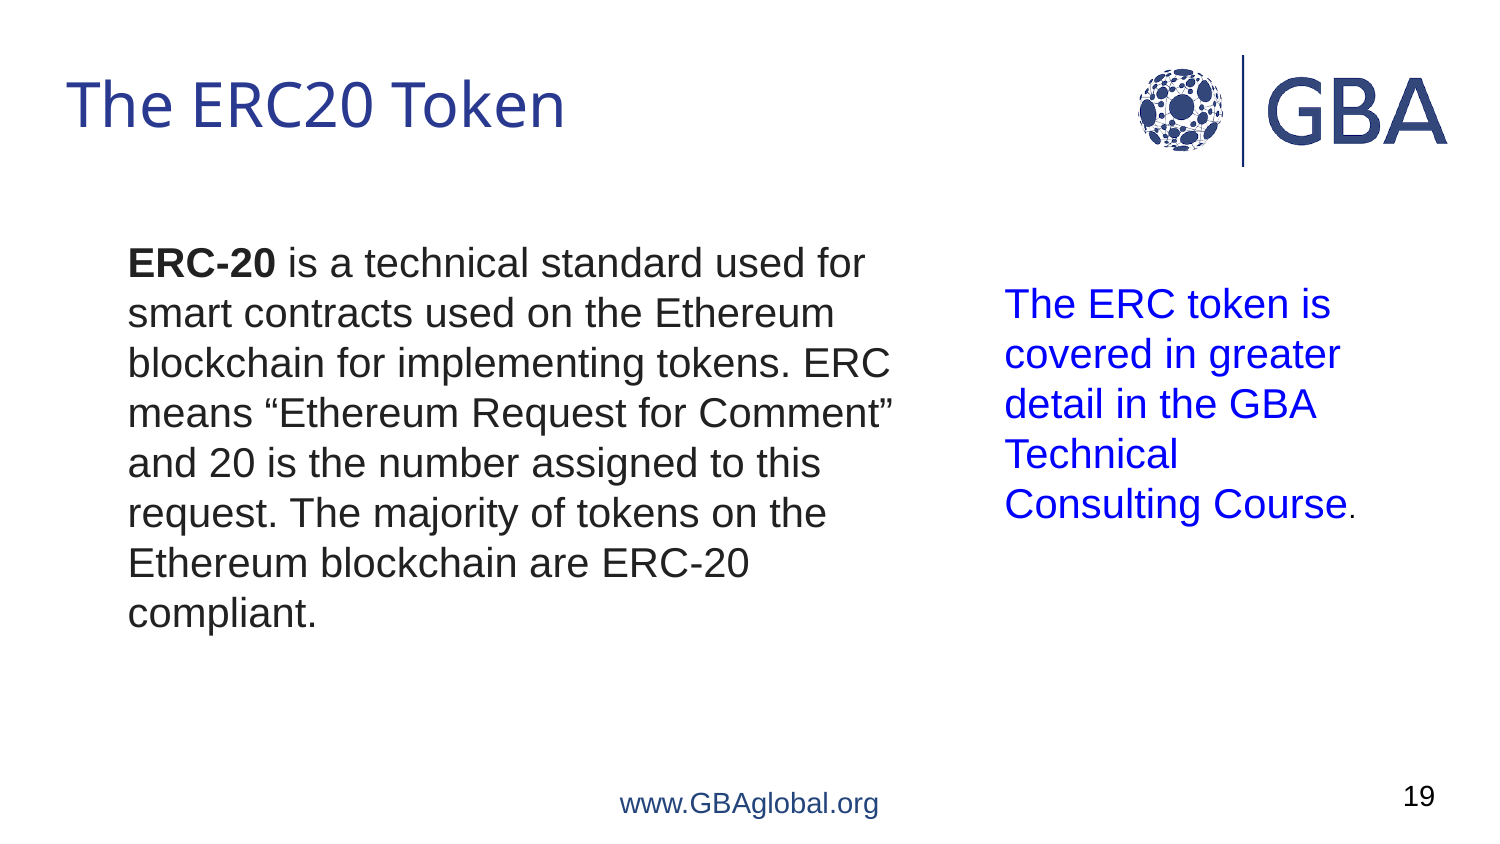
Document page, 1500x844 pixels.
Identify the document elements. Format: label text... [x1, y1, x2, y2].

picture [1135, 55, 1449, 167]
text_box The ERC token is covered in greater detail in the GBA Technical Consulting Course. [989, 269, 1401, 534]
title The ERC20 Token [51, 50, 1085, 151]
text_box ERC-20 is a technical standard used for smart contracts used on the Ethereum blockchain for implementing tokens. ERC means “Ethereum Request for Comment” and 20 is the number assigned to this request. The majority of tokens on the Ethereum blockchain are ERC-20 compliant. [112, 228, 932, 679]
slide_number 19 [1387, 762, 1478, 828]
